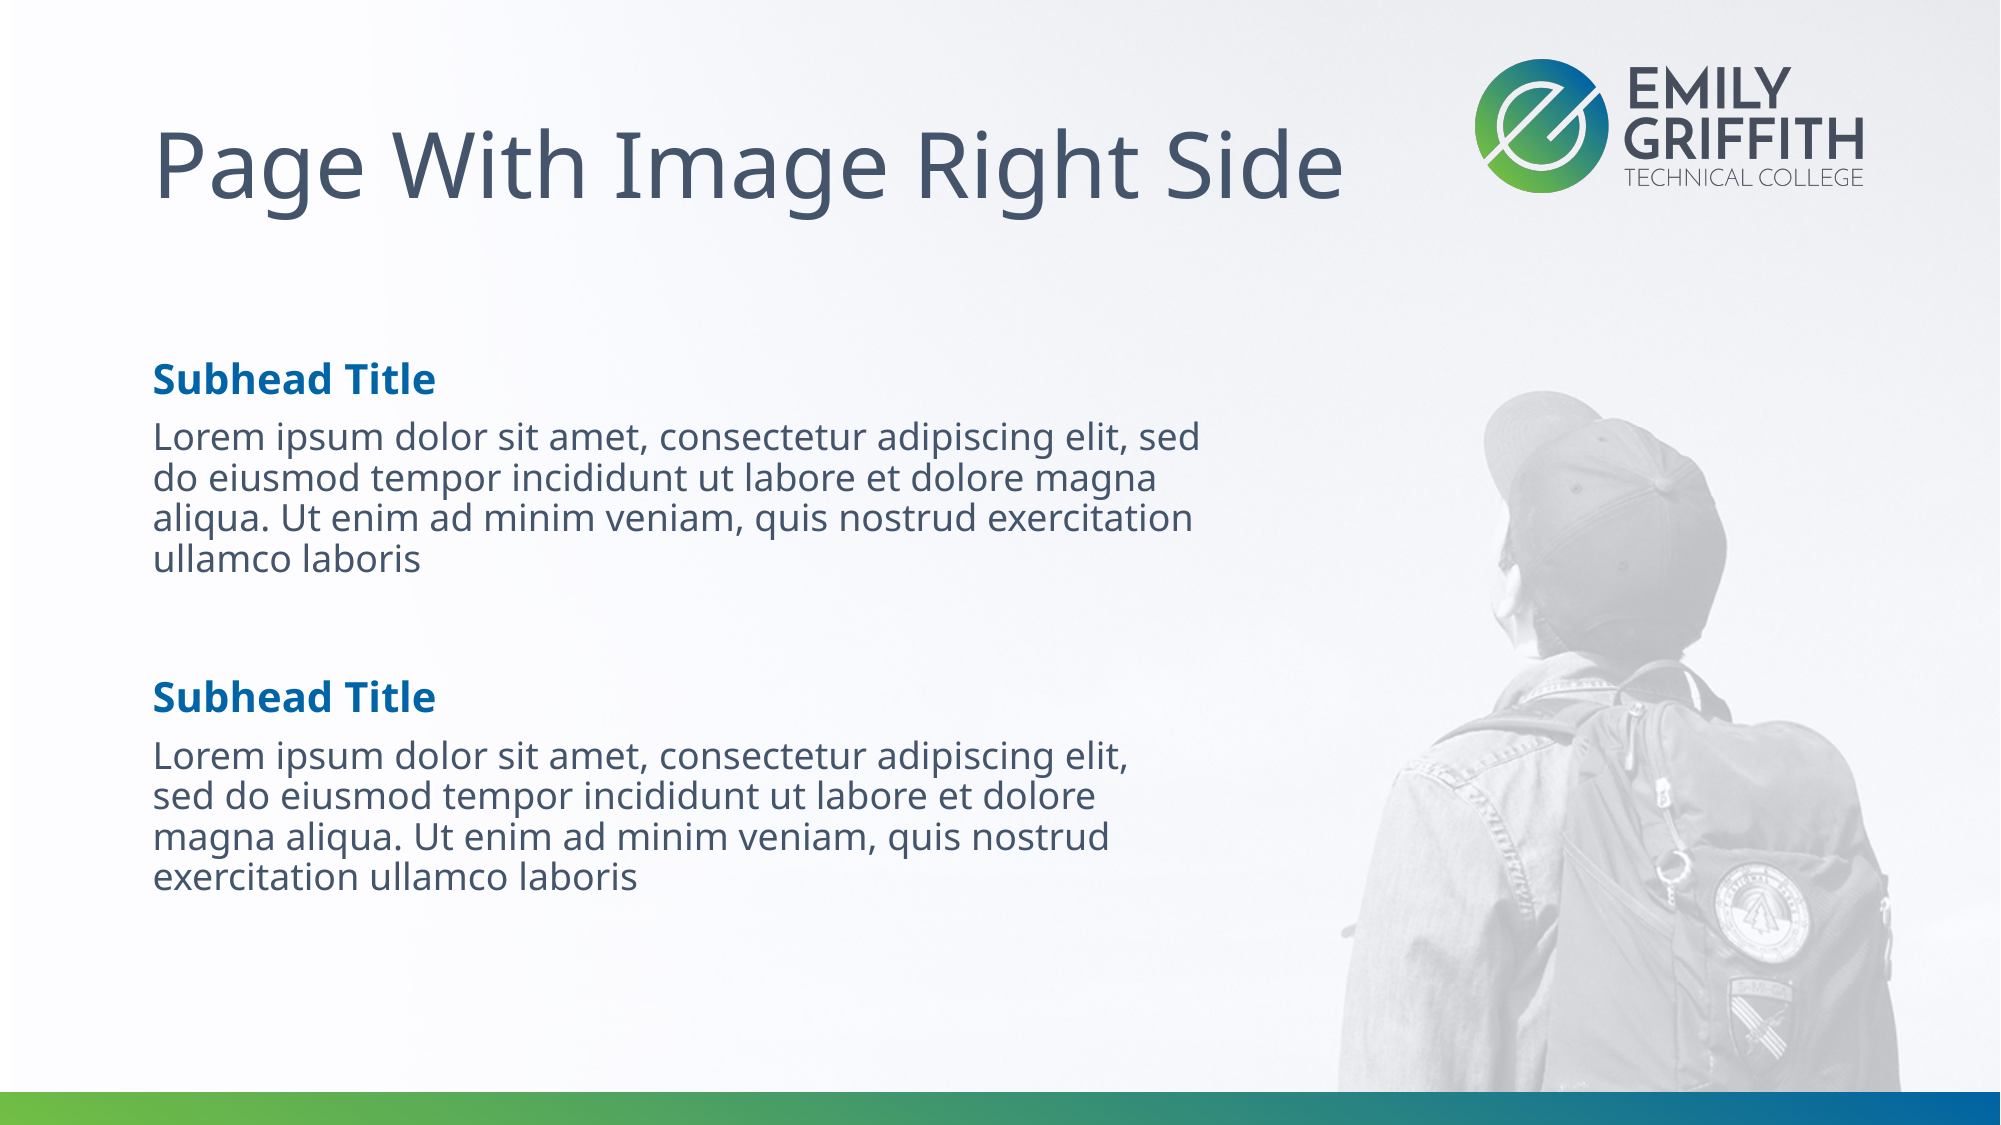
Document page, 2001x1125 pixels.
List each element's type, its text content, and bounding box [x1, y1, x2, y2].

list Lorem ipsum dolor sit amet, consectetur adipiscing elit, sed do eiusmod tempor incididunt ut labore et dolore magna aliqua. Ut enim ad minim veniam, quis nostrud exercitation ullamco laboris [137, 410, 1249, 629]
text_box Subhead Title [137, 594, 984, 729]
text_box Lorem ipsum dolor sit amet, consectetur adipiscing elit, sed do eiusmod tempor incididunt ut labore et dolore magna aliqua. Ut enim ad minim veniam, quis nostrud exercitation ullamco laboris [137, 729, 1193, 1125]
picture [0, 0, 2000, 1125]
list Subhead Title [137, 275, 984, 410]
title Page With Image Right Side [137, 59, 1416, 278]
